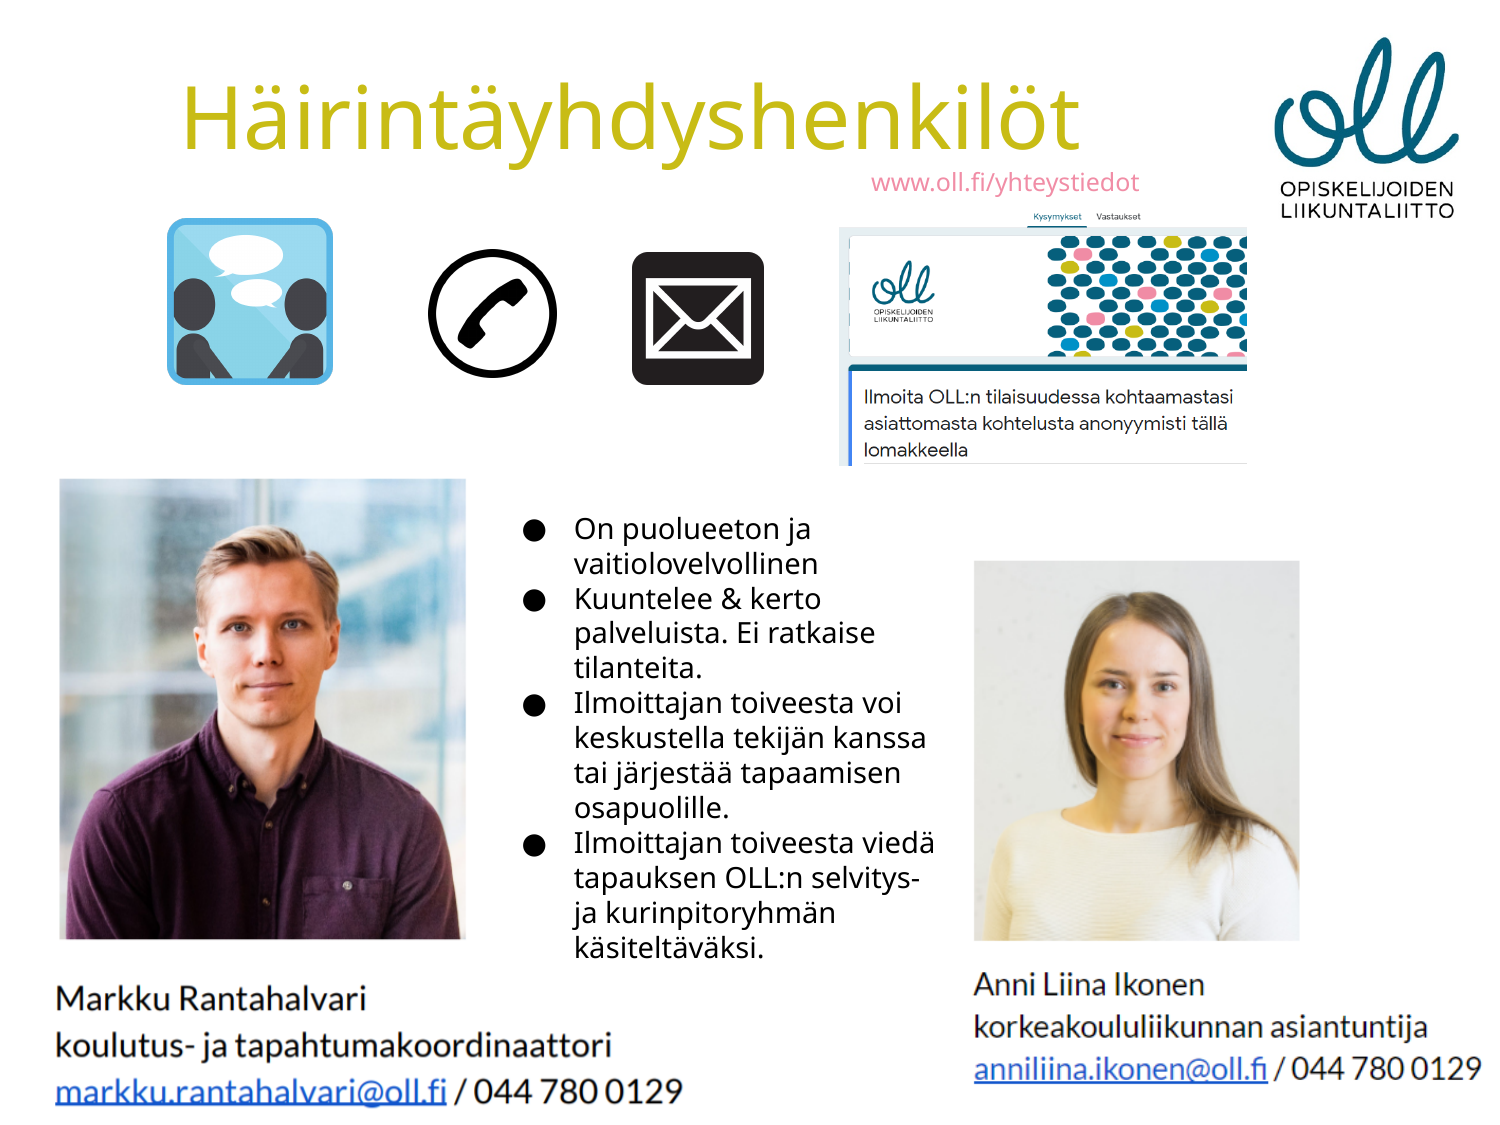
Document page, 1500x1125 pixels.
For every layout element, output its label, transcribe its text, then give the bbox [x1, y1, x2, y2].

text_box On puolueeton ja vaitiolovelvollinen Kuuntelee & kerto palveluista. Ei ratkaise tilanteita. Ilmoittajan toiveesta voi keskustella tekijän kanssa tai järjestää tapaamisen osapuolille. Ilmoittajan toiveesta viedä tapauksen OLL:n selvitys- ja kurinpitoryhmän käsiteltäväksi. [695, 495, 963, 958]
text_box Häirintäyhdyshenkilöt www.oll.fi/yhteystiedot [39, 46, 1222, 175]
picture [0, 0, 1500, 1125]
